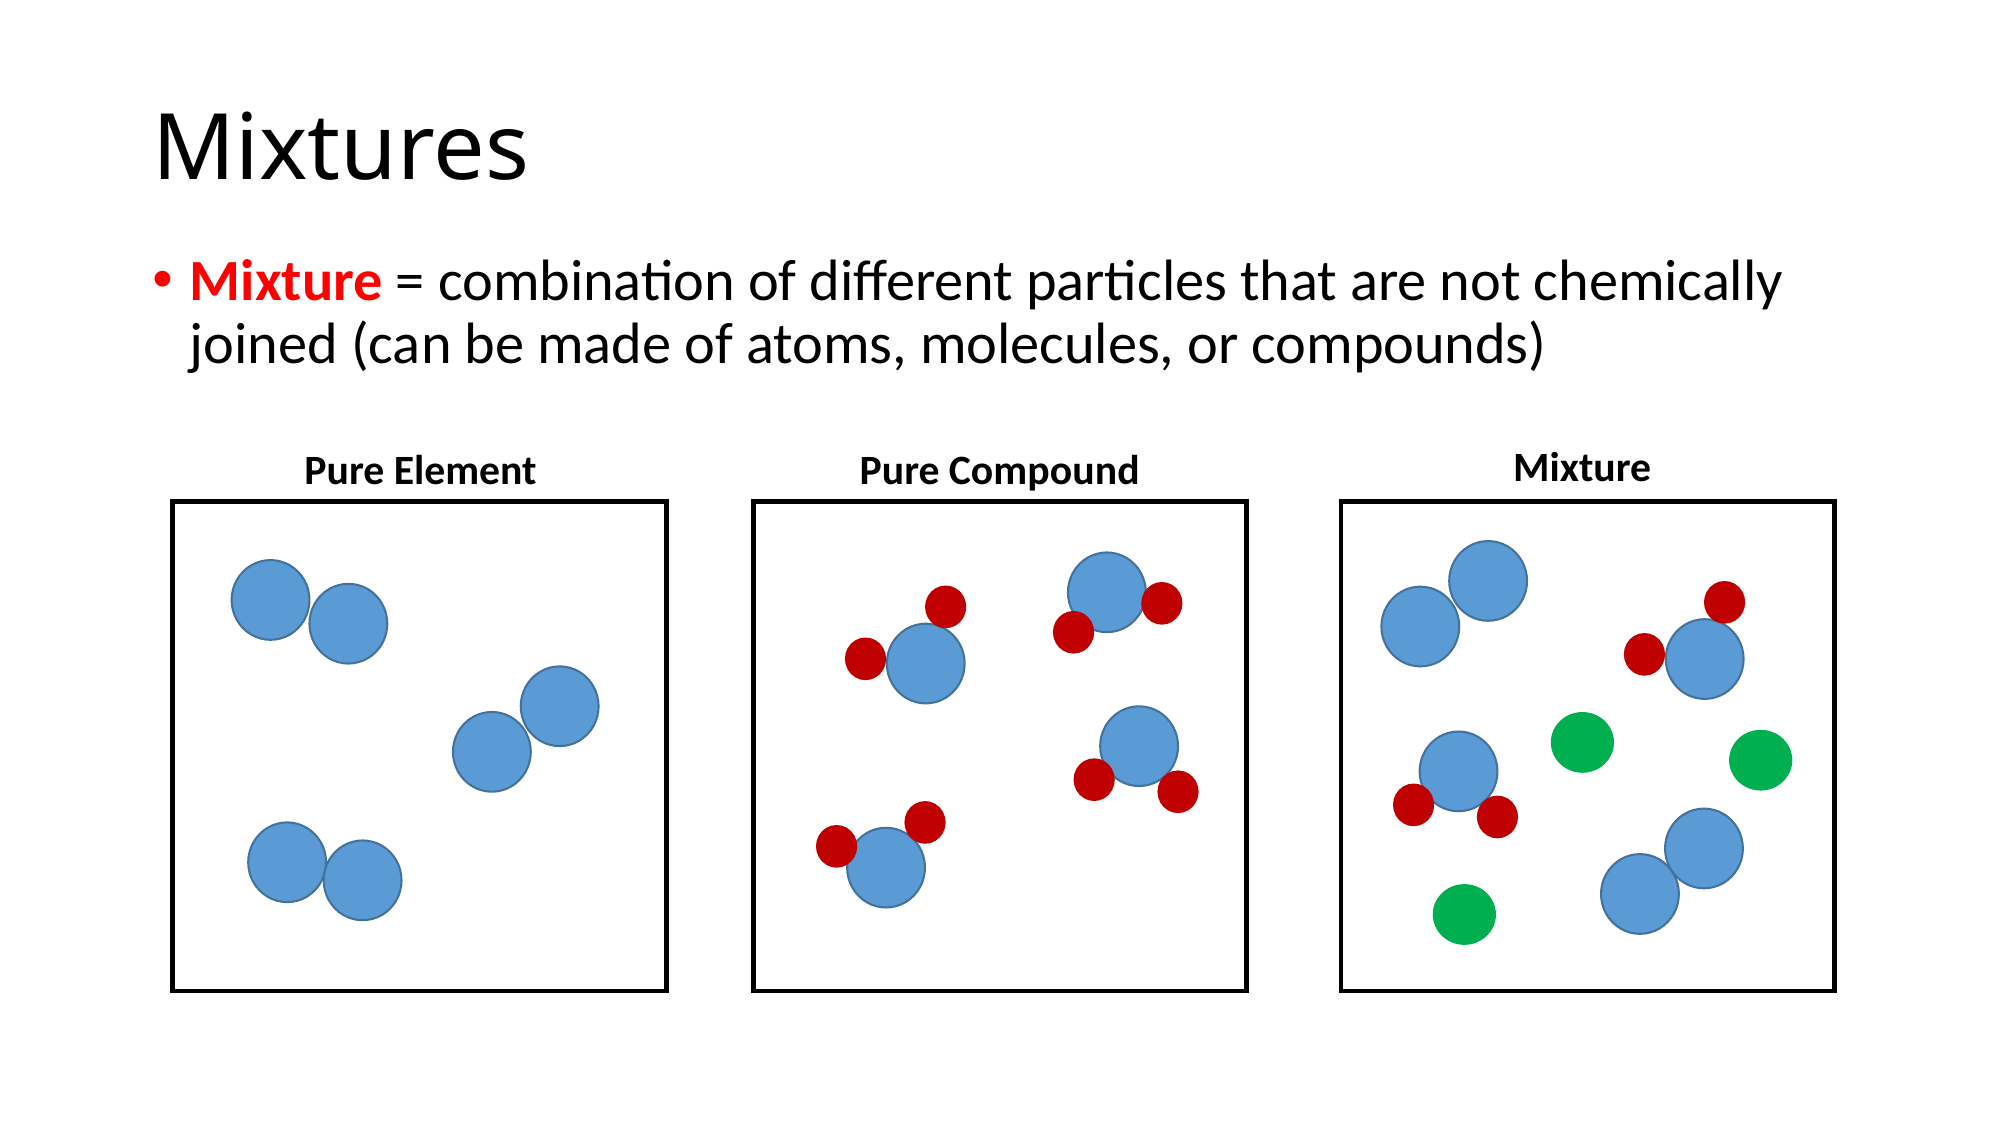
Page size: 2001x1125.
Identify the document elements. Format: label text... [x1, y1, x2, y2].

text_box [1665, 618, 1745, 700]
text_box [1066, 551, 1147, 634]
title Mixtures [137, 40, 1863, 243]
text_box [172, 500, 667, 992]
list Mixture = combination of different particles that are not chemically joined (can be made of atoms, molecules, or compounds) [137, 243, 1863, 402]
text_box [814, 823, 859, 869]
text_box [1549, 710, 1616, 774]
text_box [451, 710, 532, 793]
text_box [1448, 540, 1529, 622]
text_box [519, 665, 600, 748]
text_box [1156, 769, 1200, 815]
text_box [322, 839, 403, 922]
text_box [1340, 500, 1835, 992]
text_box [1600, 853, 1680, 935]
text_box [230, 559, 311, 641]
text_box [1664, 807, 1744, 890]
text_box [886, 622, 966, 705]
text_box [1702, 579, 1747, 625]
text_box [843, 636, 888, 682]
text_box [1099, 705, 1180, 788]
text_box [923, 584, 968, 630]
text_box [1051, 609, 1096, 655]
text_box [1380, 585, 1461, 668]
text_box [1140, 580, 1184, 626]
text_box Mixture [1370, 432, 1794, 498]
text_box Pure Element [208, 435, 633, 501]
text_box [1728, 728, 1794, 792]
text_box [1418, 730, 1499, 813]
text_box [308, 582, 389, 665]
text_box [1072, 757, 1116, 803]
text_box [903, 800, 947, 845]
text_box [247, 821, 327, 904]
text_box [1622, 631, 1667, 677]
text_box [1431, 883, 1498, 946]
text_box [752, 500, 1248, 992]
text_box Pure Compound [788, 435, 1212, 501]
text_box [1391, 782, 1436, 828]
text_box [846, 826, 927, 909]
text_box [1475, 794, 1520, 840]
